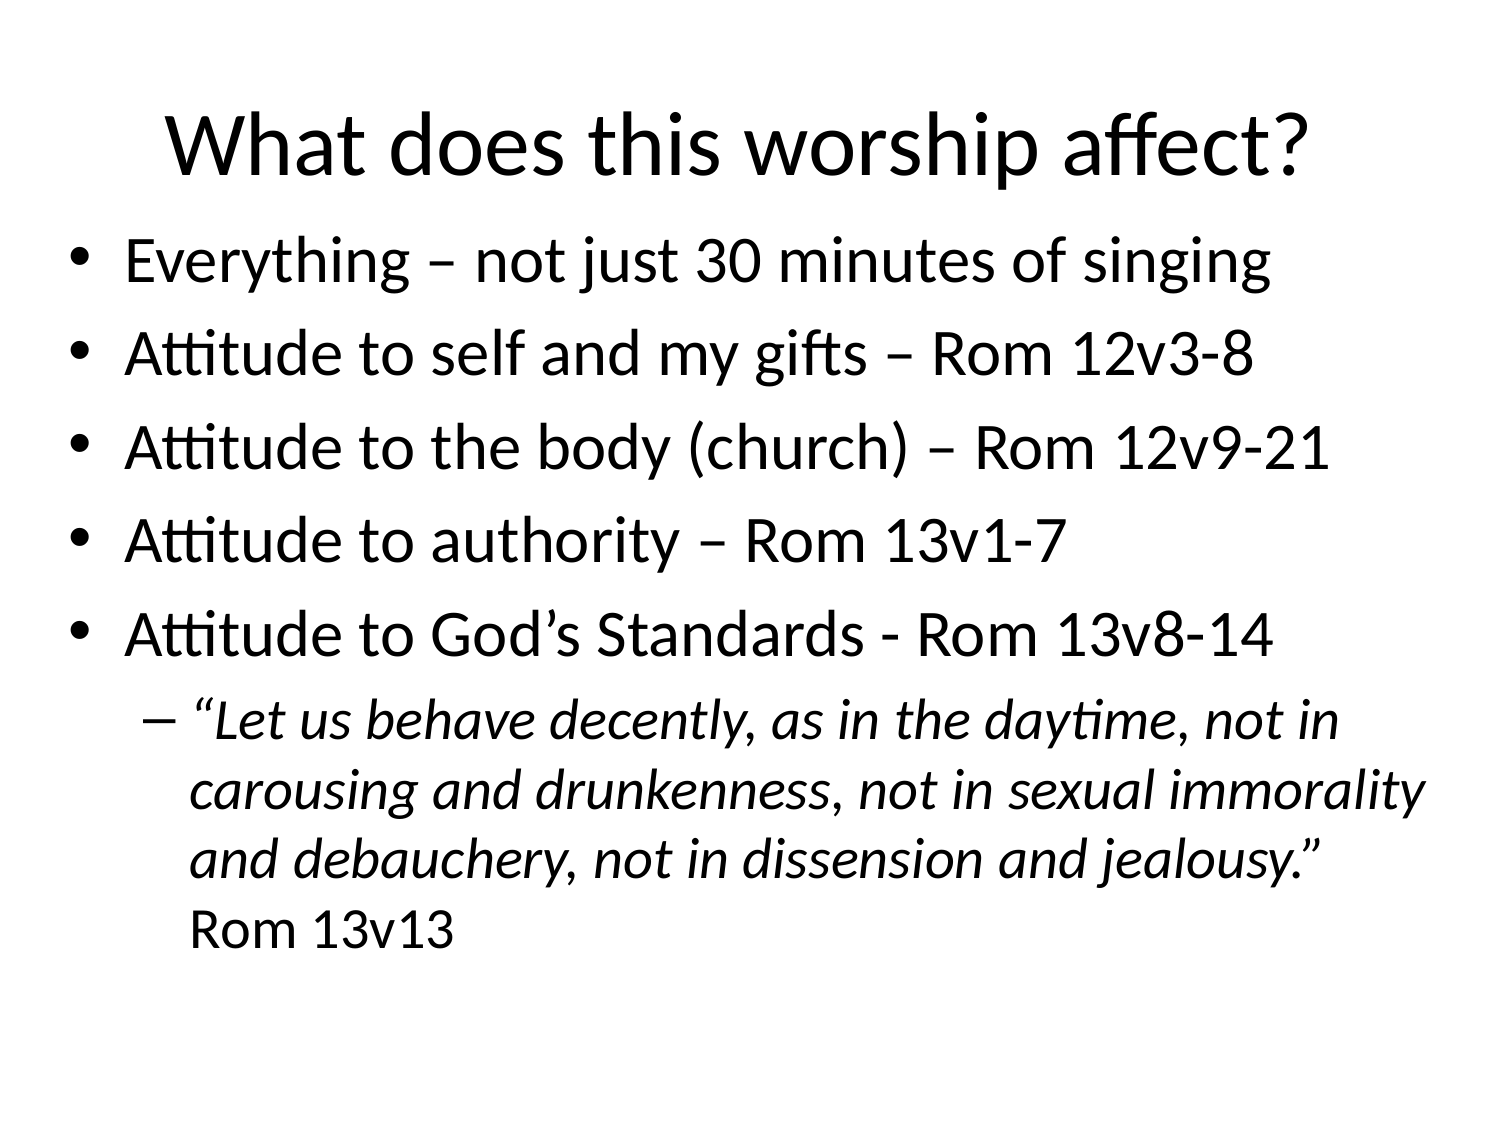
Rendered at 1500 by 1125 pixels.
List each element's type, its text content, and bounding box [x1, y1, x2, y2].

list Everything – not just 30 minutes of singing Attitude to self and my gifts – Rom 12v3-8 Attitude to the body (church) – Rom 12v9-21 Attitude to authority – Rom 13v1-7 Attitude to God’s Standards - Rom 13v8-14 “Let us behave decently, as in the daytime, not in carousing and drunkenness, not in sexual immorality and debauchery, not in dissension and jealousy.” Rom 13v13 [53, 208, 1447, 1059]
title What does this worship affect? [75, 45, 1425, 208]
